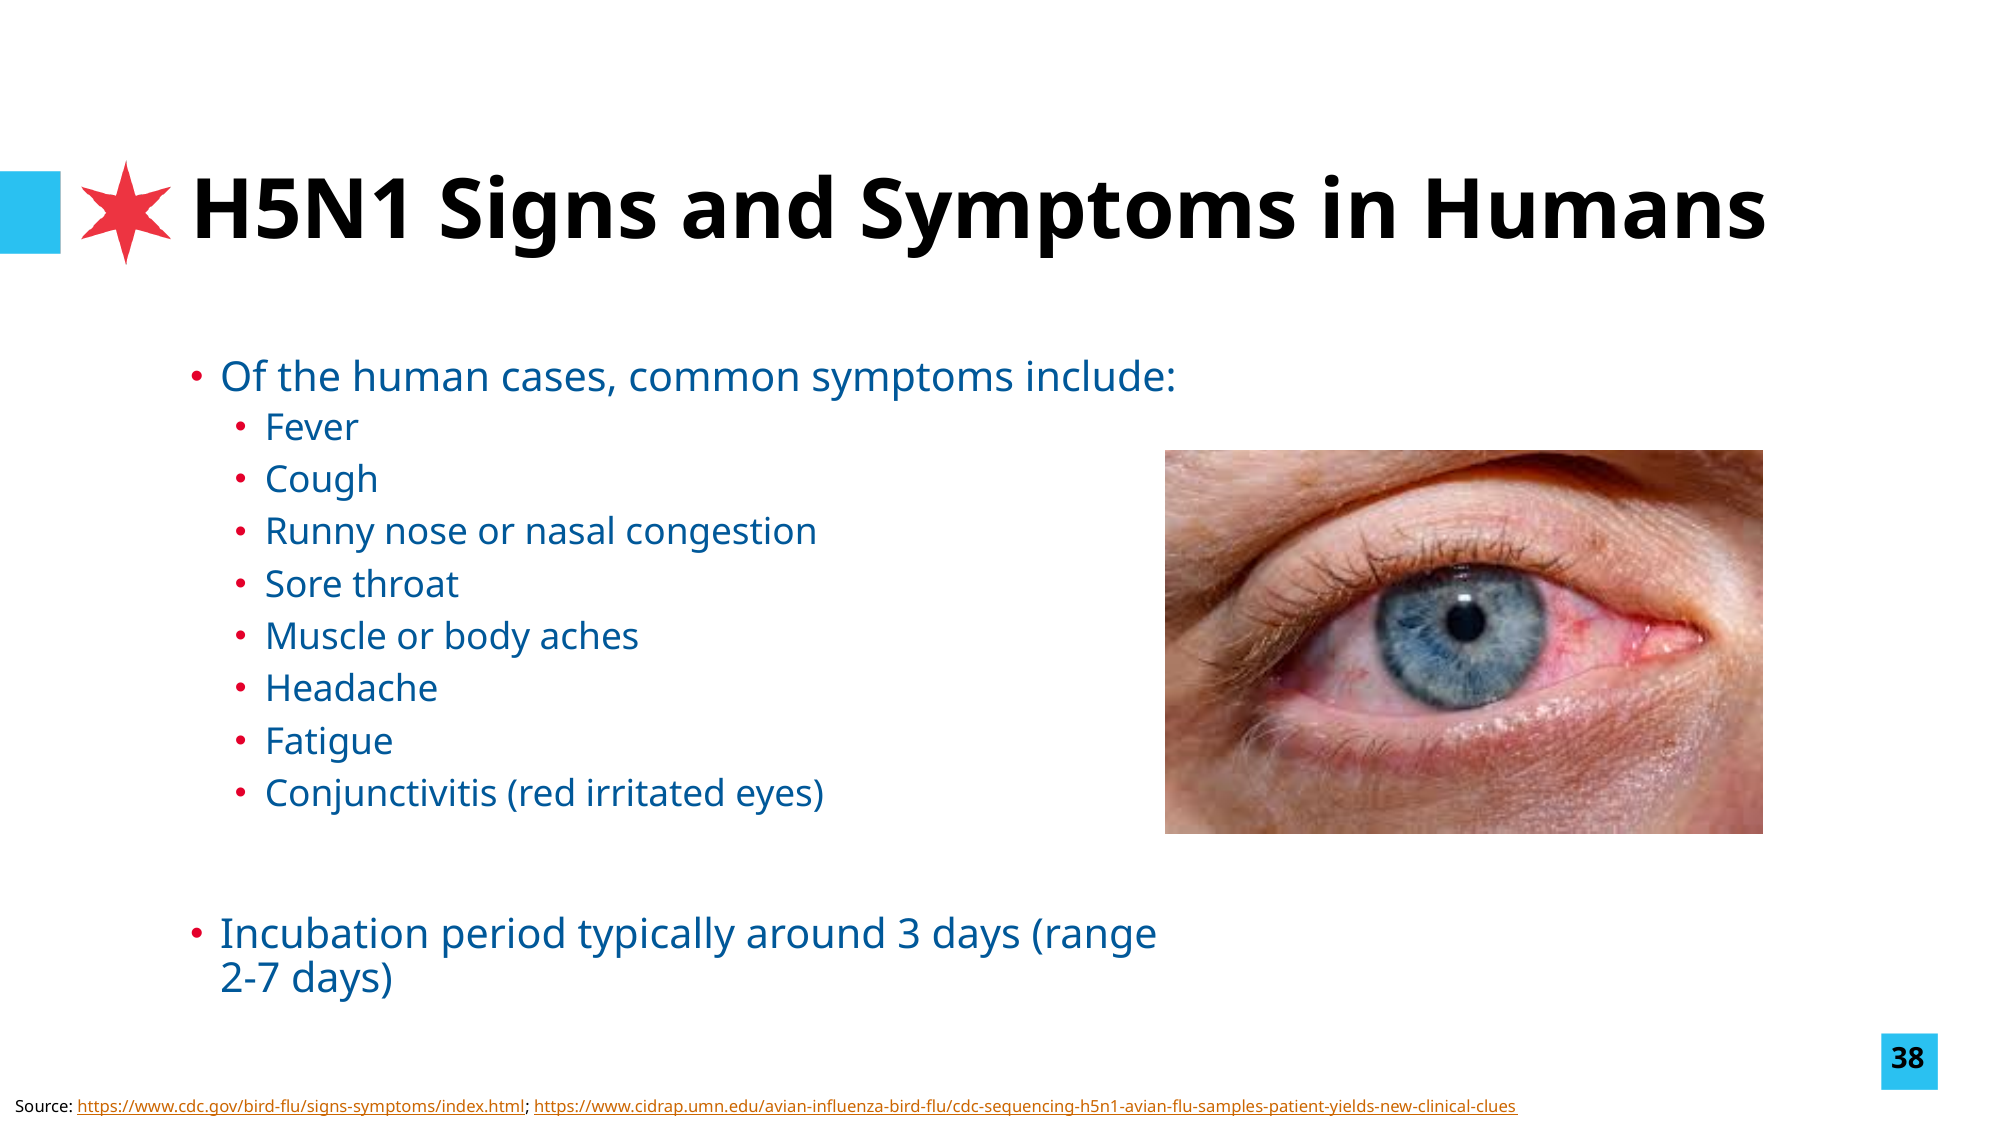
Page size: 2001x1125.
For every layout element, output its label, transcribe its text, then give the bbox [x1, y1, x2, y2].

slide_number 38 [1855, 1028, 1961, 1089]
list Of the human cases, common symptoms include: Fever Cough Runny nose or nasal congestion Sore throat Muscle or body aches Headache Fatigue Conjunctivitis (red irritated eyes) Incubation period typically around 3 days (range 2-7 days) [175, 348, 1204, 1013]
picture [0, 160, 171, 265]
picture [1165, 450, 1763, 834]
text_box Source: https://www.cdc.gov/bird-flu/signs-symptoms/index.html; https://www.cidrap.umn.edu/avian-influenza-bird-flu/cdc-sequencing-h5n1-avian-flu-samples-patient-yields-new-clinical-clues [0, 1088, 1650, 1125]
title H5N1 Signs and Symptoms in Humans [175, 79, 1826, 344]
